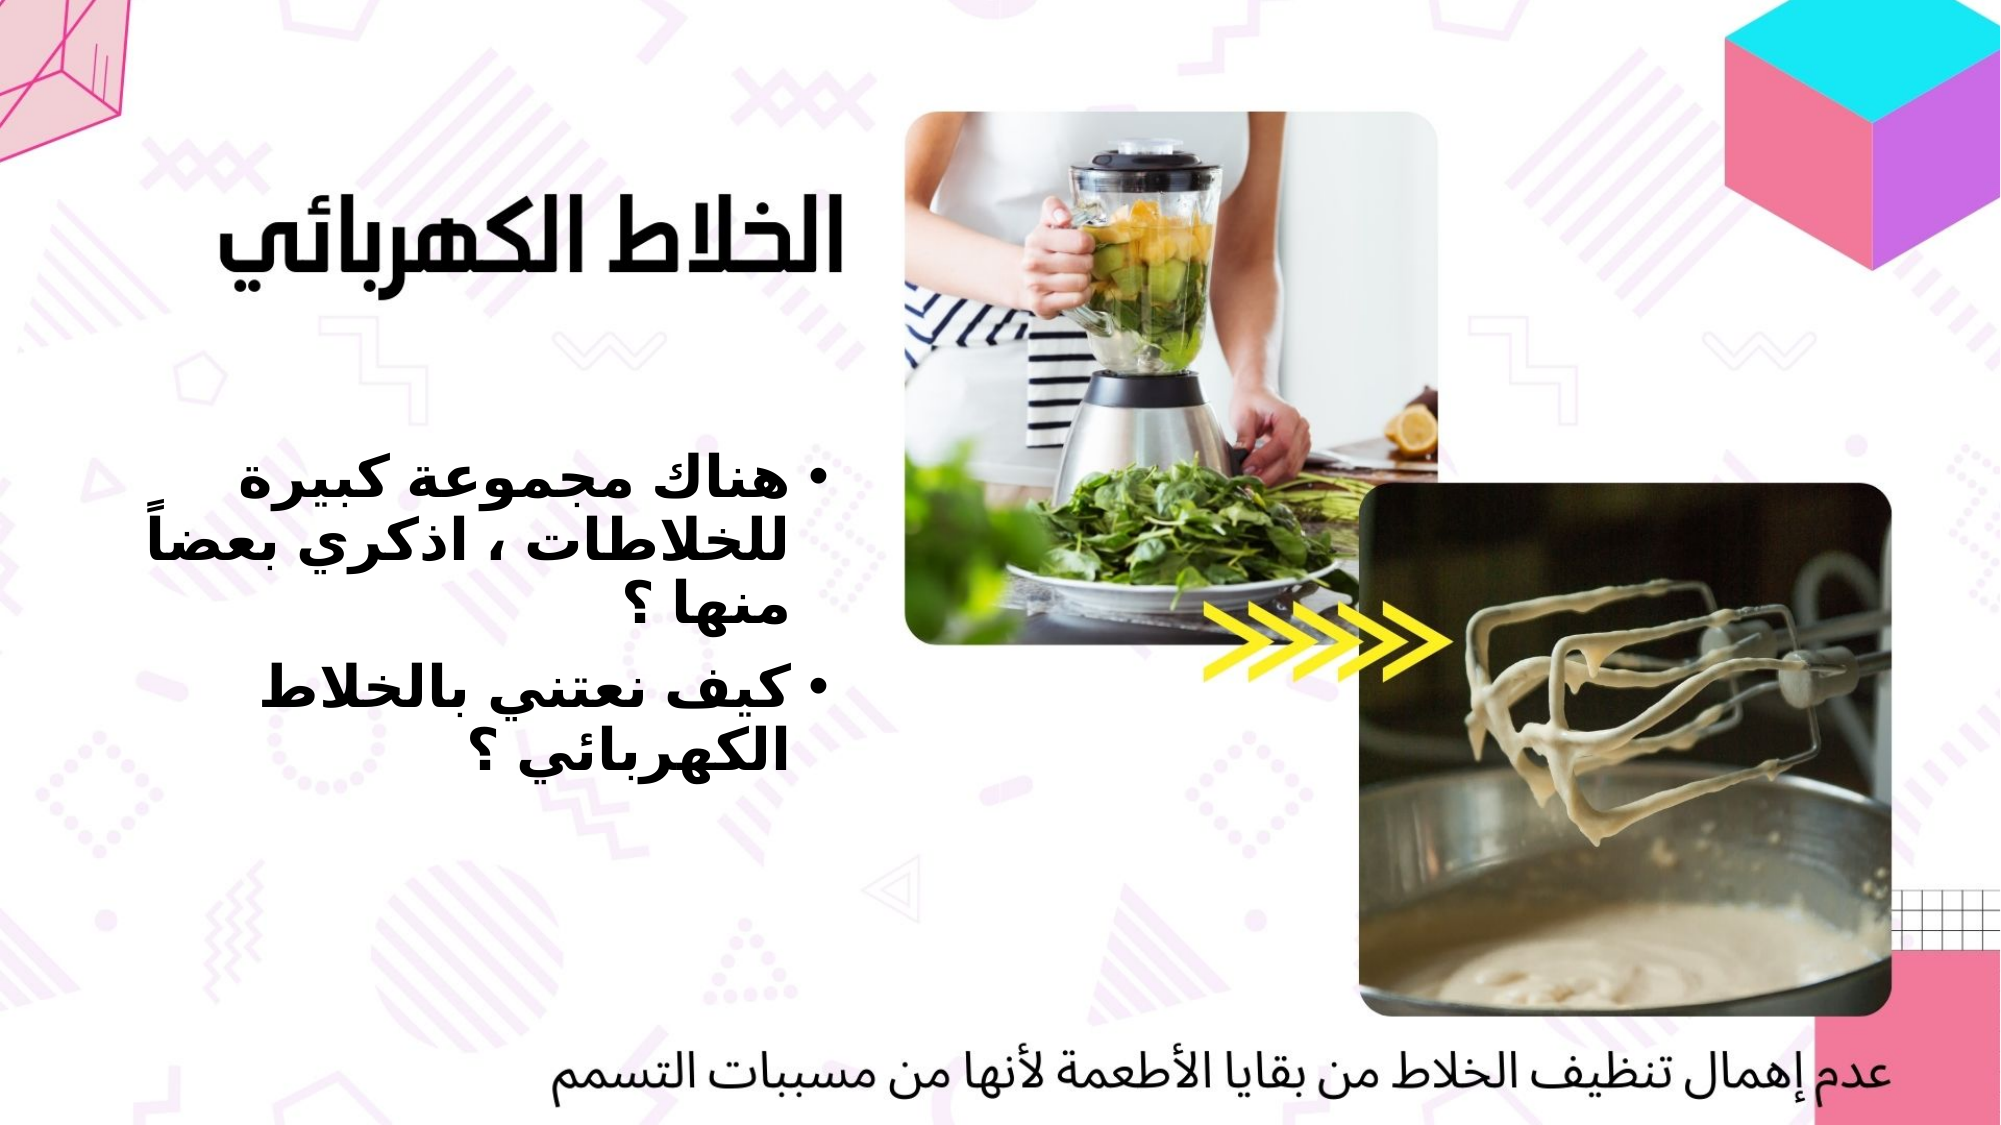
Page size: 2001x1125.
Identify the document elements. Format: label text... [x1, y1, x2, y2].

picture [0, 0, 2001, 1125]
list هناك مجموعة كبيرة للخلاطات ، اذكري بعضاً منها ؟ كيف نعتني بالخلاط الكهربائي ؟ [89, 440, 844, 845]
